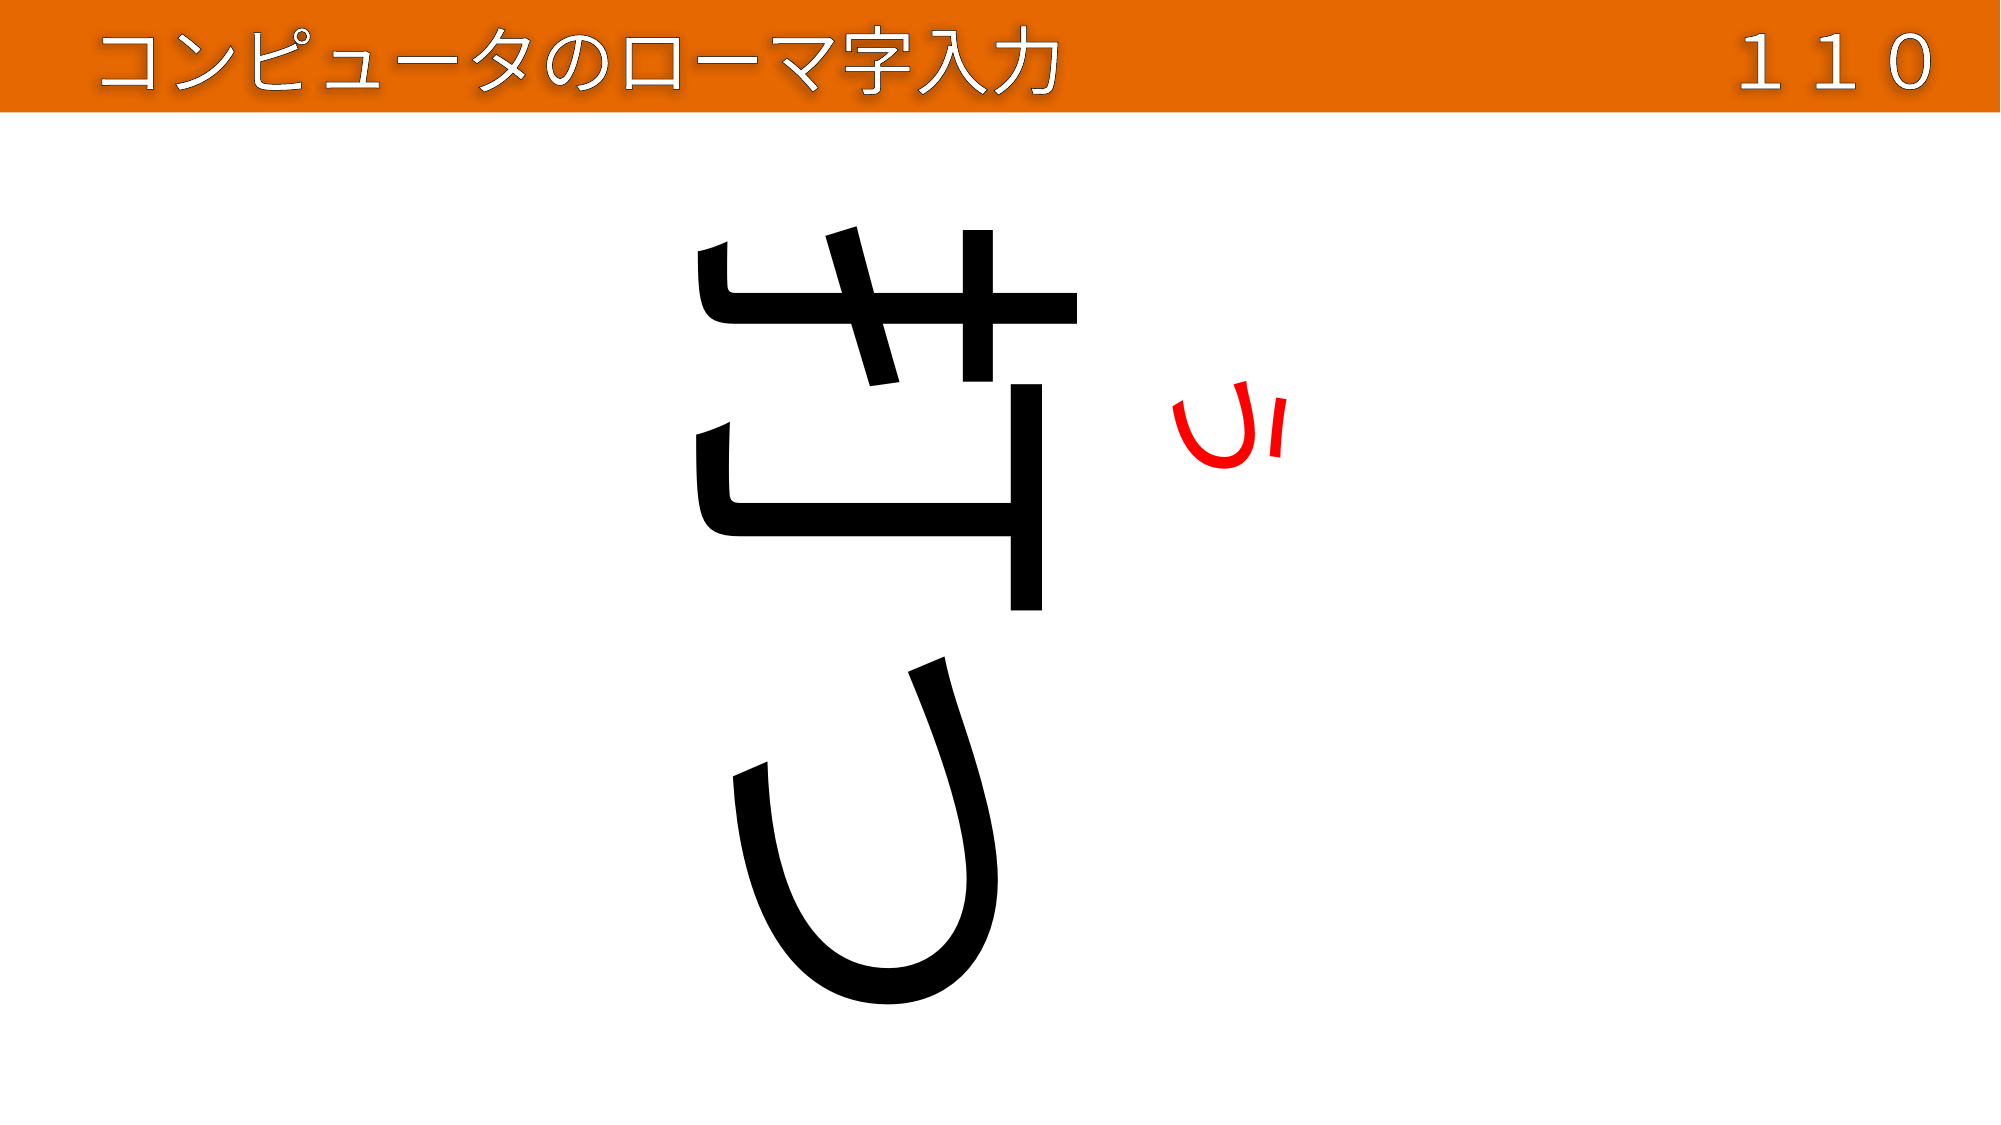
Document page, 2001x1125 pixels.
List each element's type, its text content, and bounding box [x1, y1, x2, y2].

text_box コンピュータのローマ字入力 [75, 6, 1378, 112]
text_box 打つ [616, 195, 1152, 1125]
text_box １１０ [1707, 6, 1963, 112]
text_box [0, 0, 2000, 113]
text_box う [1152, 343, 1325, 498]
